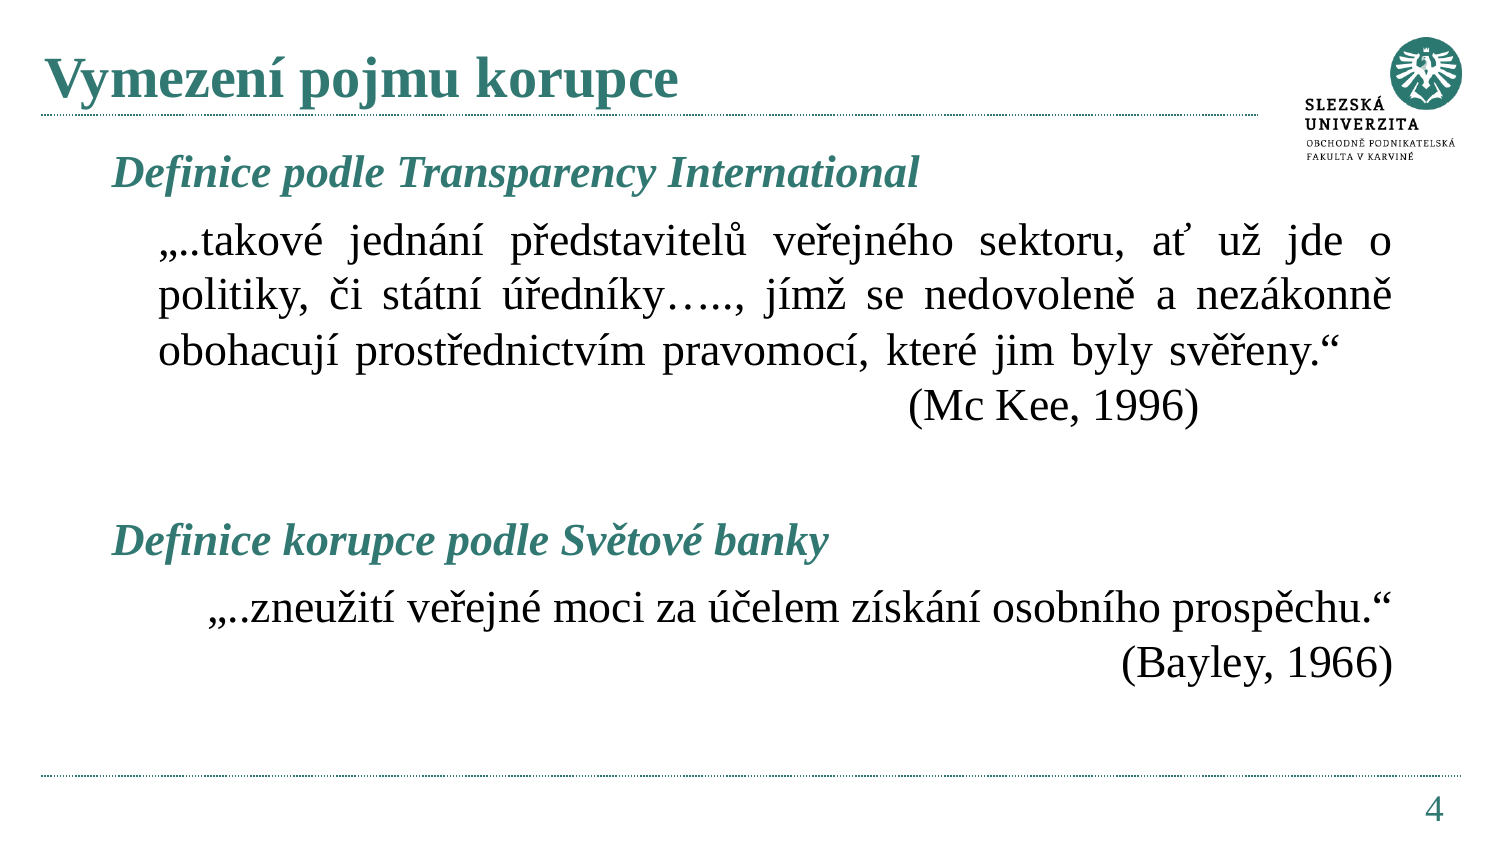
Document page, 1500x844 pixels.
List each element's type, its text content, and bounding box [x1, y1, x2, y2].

picture [1305, 37, 1462, 160]
slide_number 4 [1281, 776, 1459, 822]
list Definice podle Transparency International „..takové jednání představitelů veřejného sektoru, ať už jde o politiky, či státní úředníky….., jímž se nedovoleně a nezákonně obohacují prostřednictvím pravomocí, které jim byly svěřeny.“ (Mc Kee, 1996) Definice korupce podle Světové banky „..zneužití veřejné moci za účelem získání osobního prospěchu.“ (Bayley, 1966) [50, 134, 1409, 760]
title Vymezení pojmu korupce [29, 32, 1313, 116]
